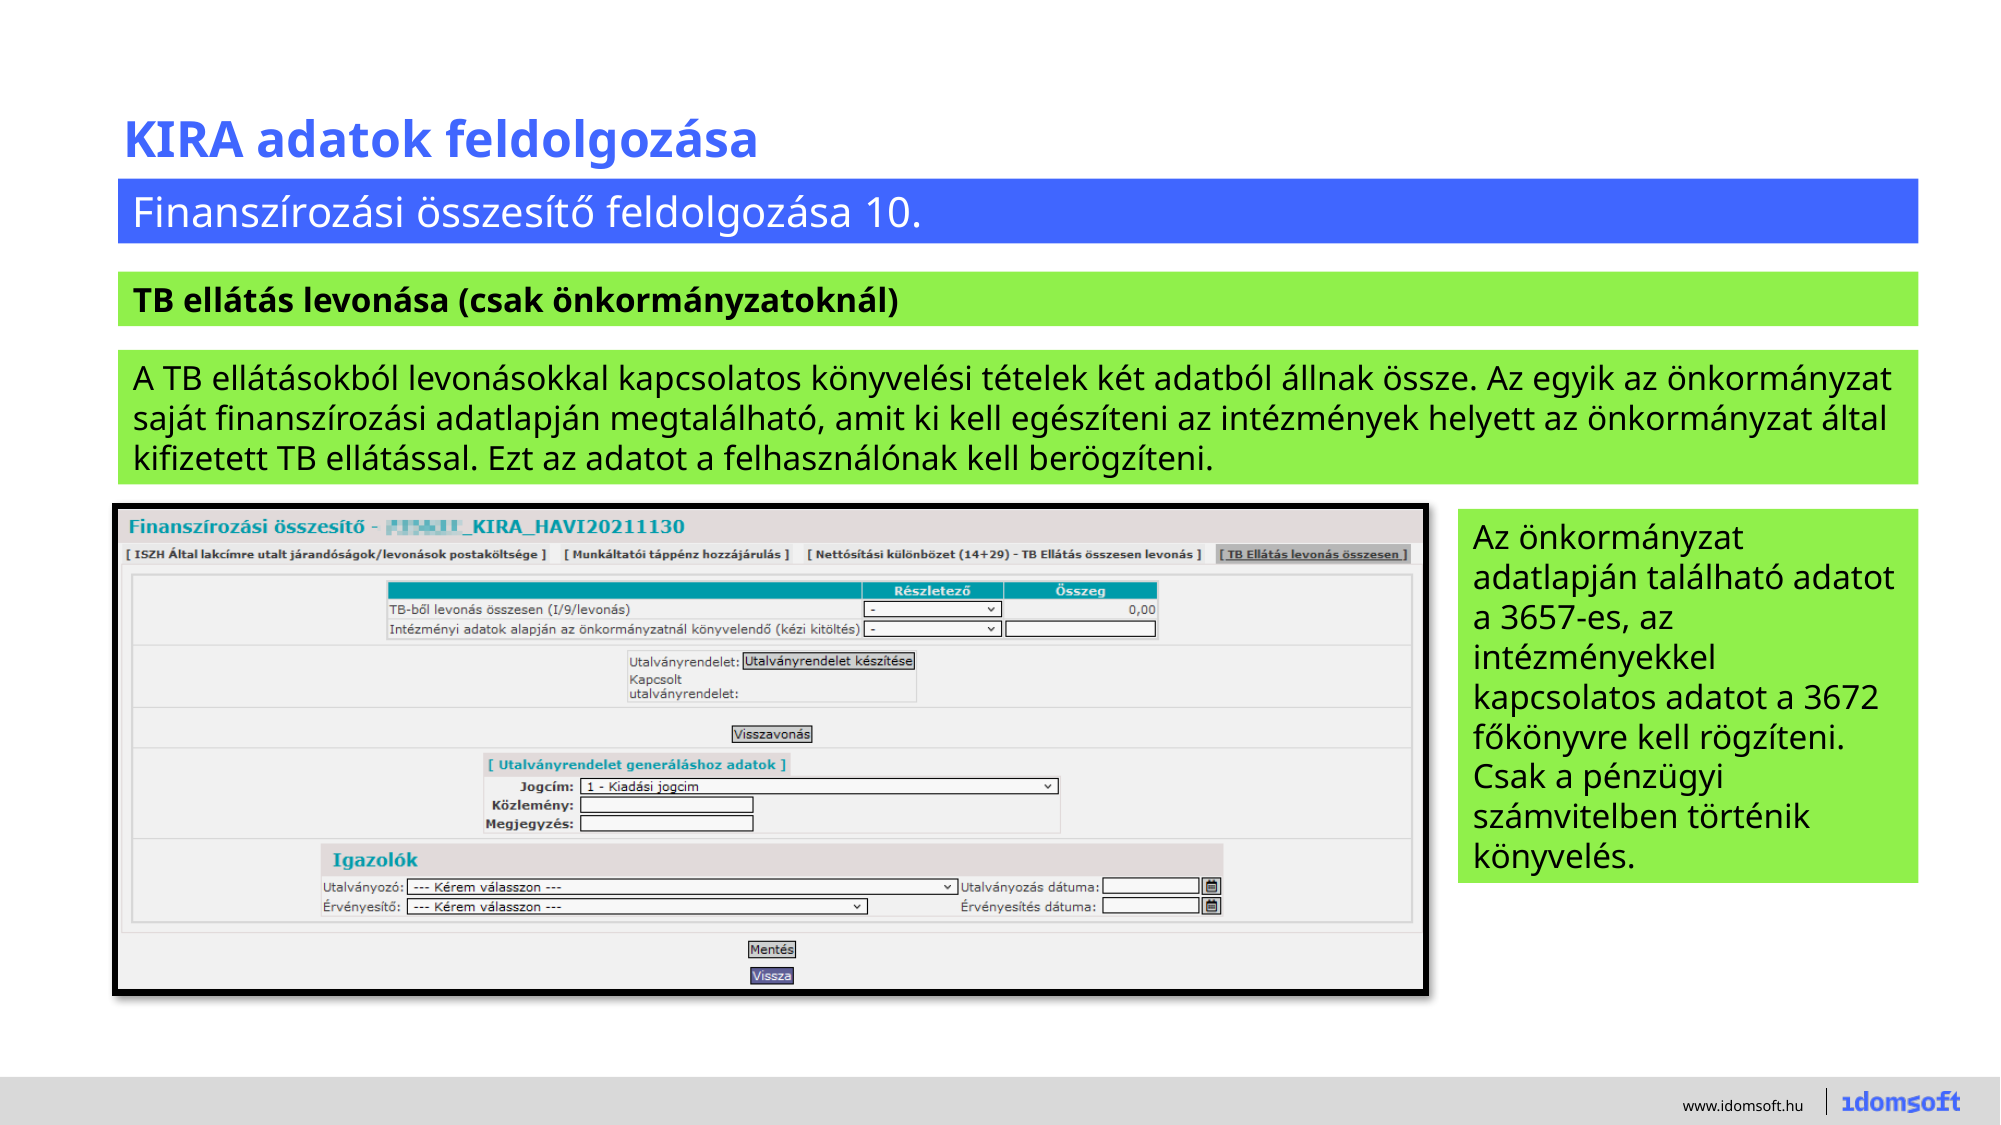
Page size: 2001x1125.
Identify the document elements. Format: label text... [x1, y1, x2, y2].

text_box A TB ellátásokból levonásokkal kapcsolatos könyvelési tételek két adatból állnak össze. Az egyik az önkormányzat saját finanszírozási adatlapján megtalálható, amit ki kell egészíteni az intézmények helyett az önkormányzat által kifizetett TB ellátással. Ezt az adatot a felhasználónak kell berögzíteni. [118, 349, 1919, 485]
text_box Az önkormányzat adatlapján található adatot a 3657-es, az intézményekkel kapcsolatos adatot a 3672 főkönyvre kell rögzíteni. Csak a pénzügyi számvitelben történik könyvelés. [1458, 508, 1919, 883]
text_box TB ellátás levonása (csak önkormányzatoknál) [118, 271, 1919, 327]
text_box KIRA adatok feldolgozása [108, 100, 1063, 176]
text_box Finanszírozási összesítő feldolgozása 10. [118, 178, 1919, 244]
picture [118, 508, 1423, 990]
